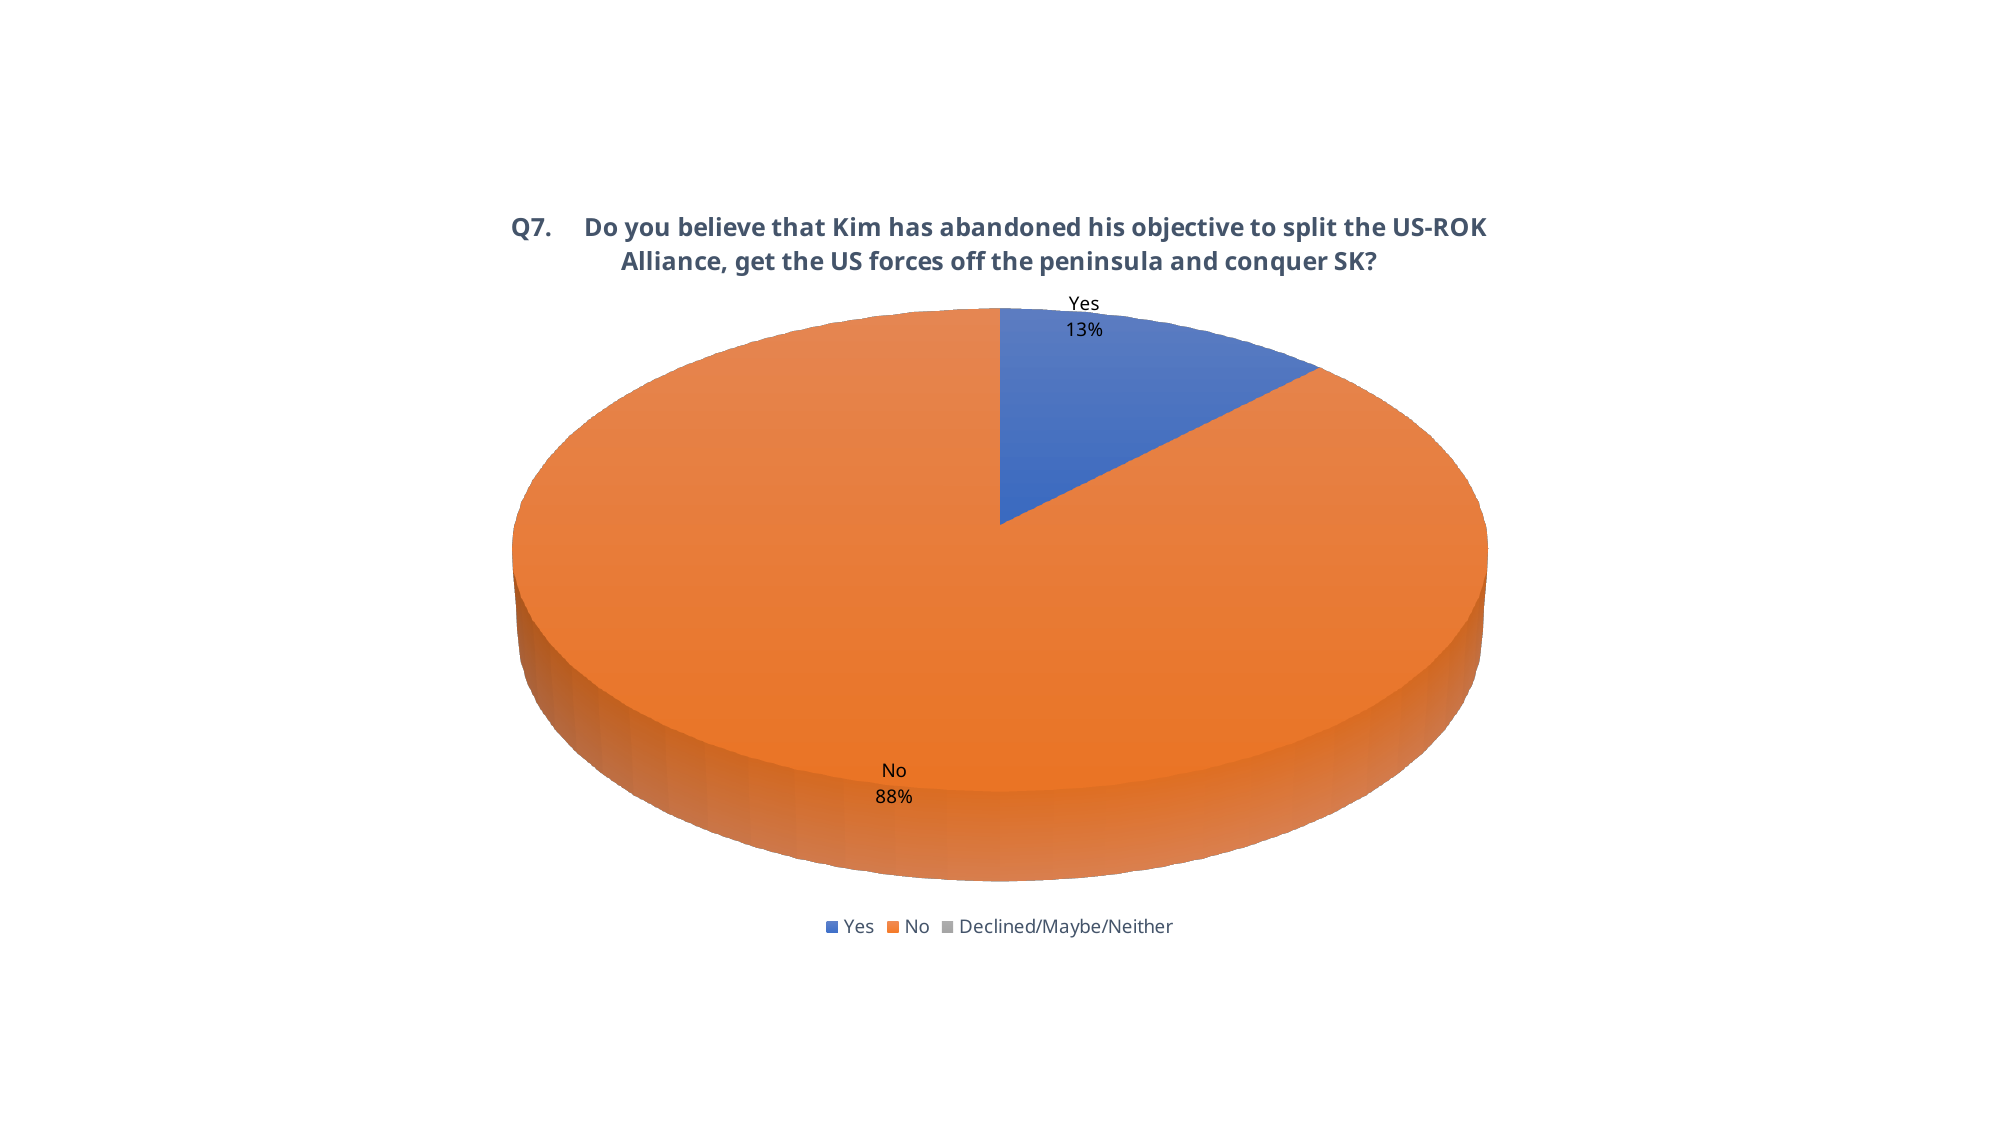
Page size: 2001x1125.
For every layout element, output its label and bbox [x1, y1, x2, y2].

chart [379, 178, 1620, 947]
